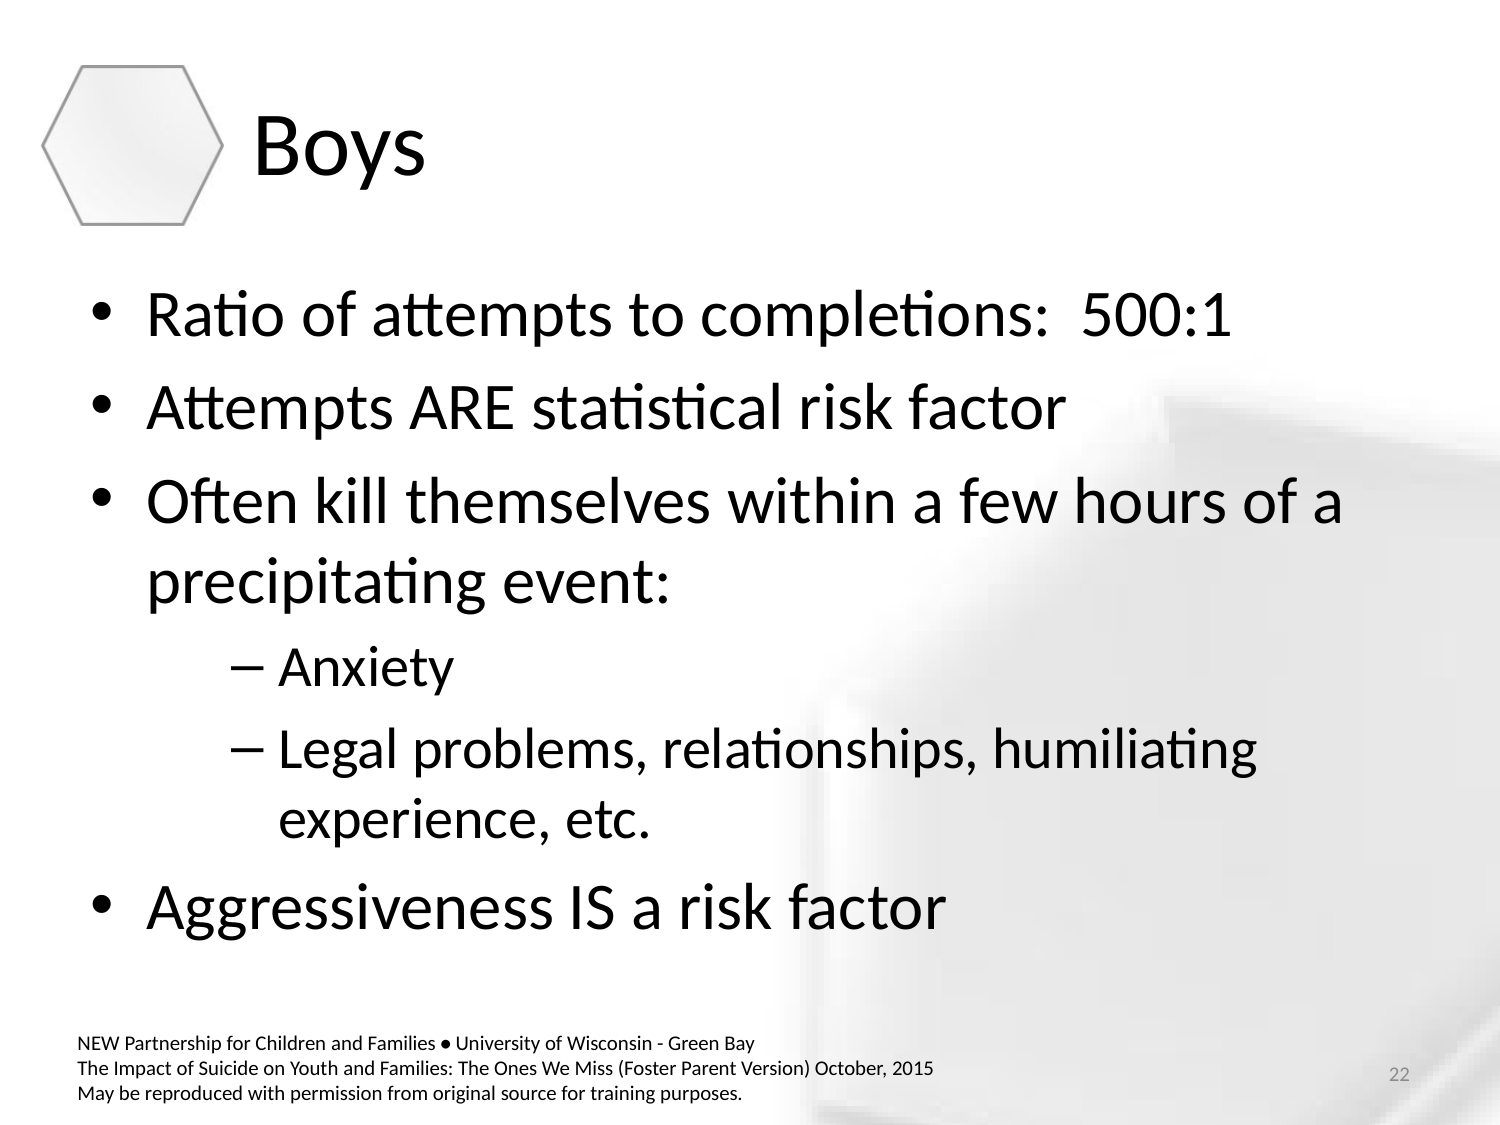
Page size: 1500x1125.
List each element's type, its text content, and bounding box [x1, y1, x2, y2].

title Boys [237, 45, 1425, 233]
list Ratio of attempts to completions: 500:1 Attempts ARE statistical risk factor Often kill themselves within a few hours of a precipitating event: Anxiety Legal problems, relationships, humiliating experience, etc. Aggressiveness IS a risk factor [75, 262, 1425, 1005]
picture [754, 350, 1500, 1125]
picture [40, 64, 225, 227]
slide_number 22 [1350, 1042, 1425, 1103]
